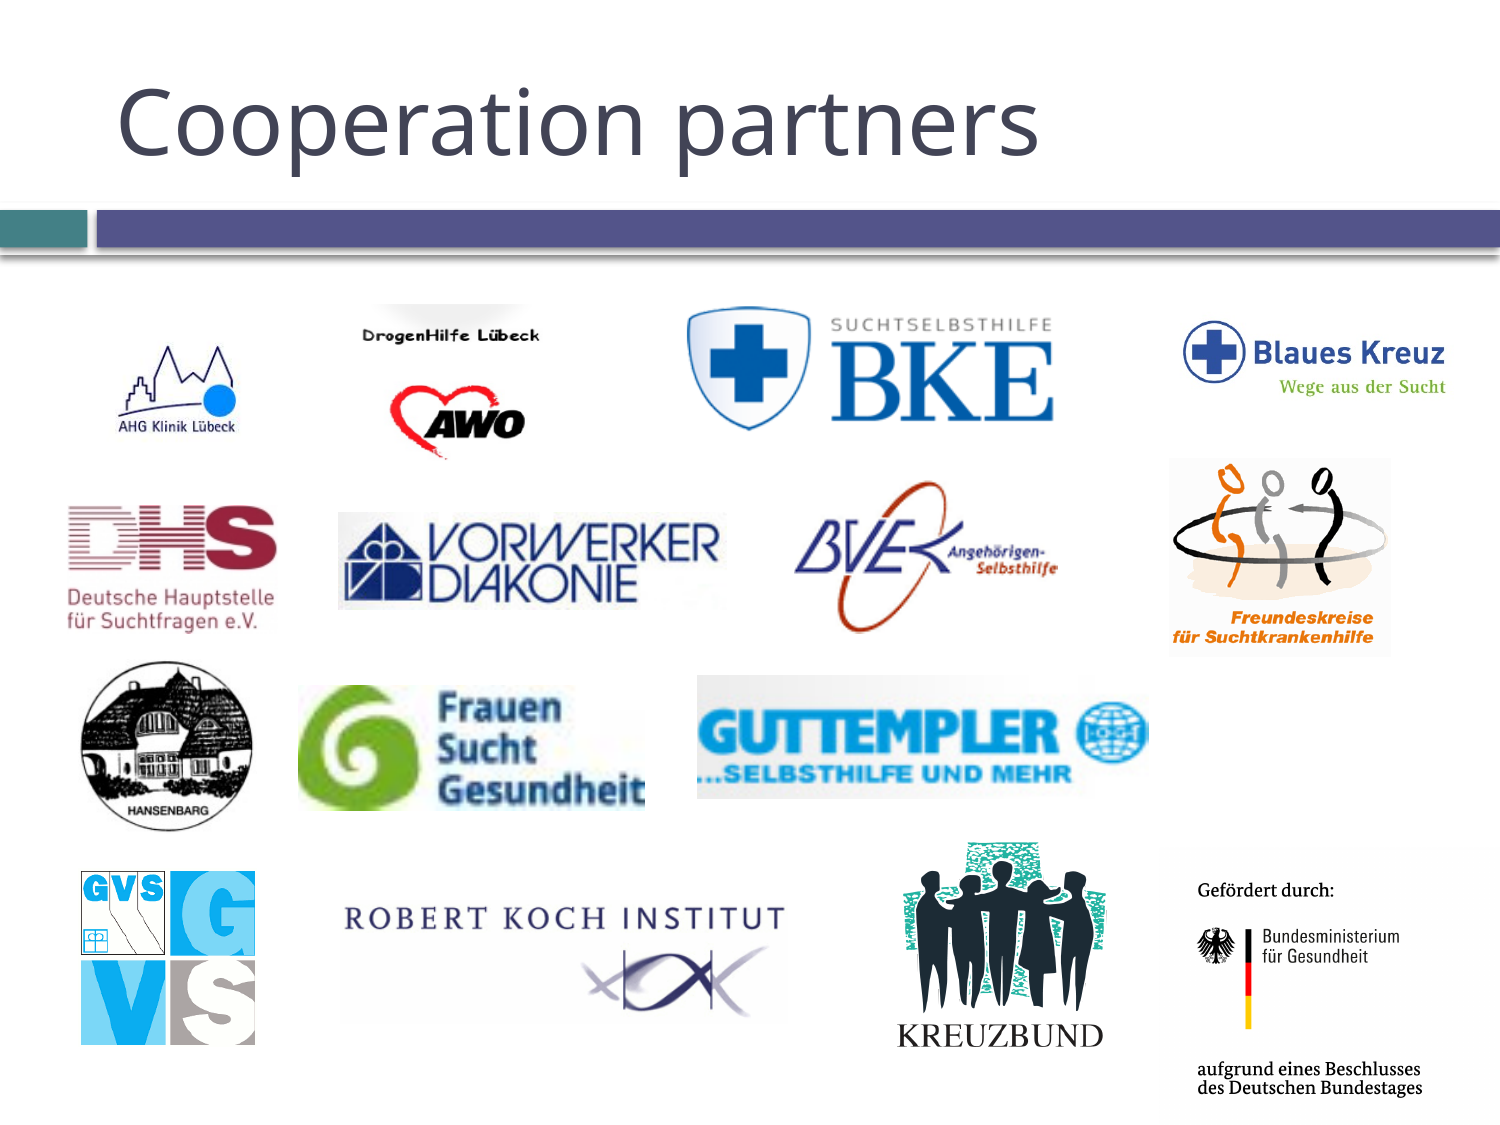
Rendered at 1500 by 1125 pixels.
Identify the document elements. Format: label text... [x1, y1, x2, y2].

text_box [67, 290, 1500, 1125]
title Cooperation partners [100, 37, 1438, 200]
